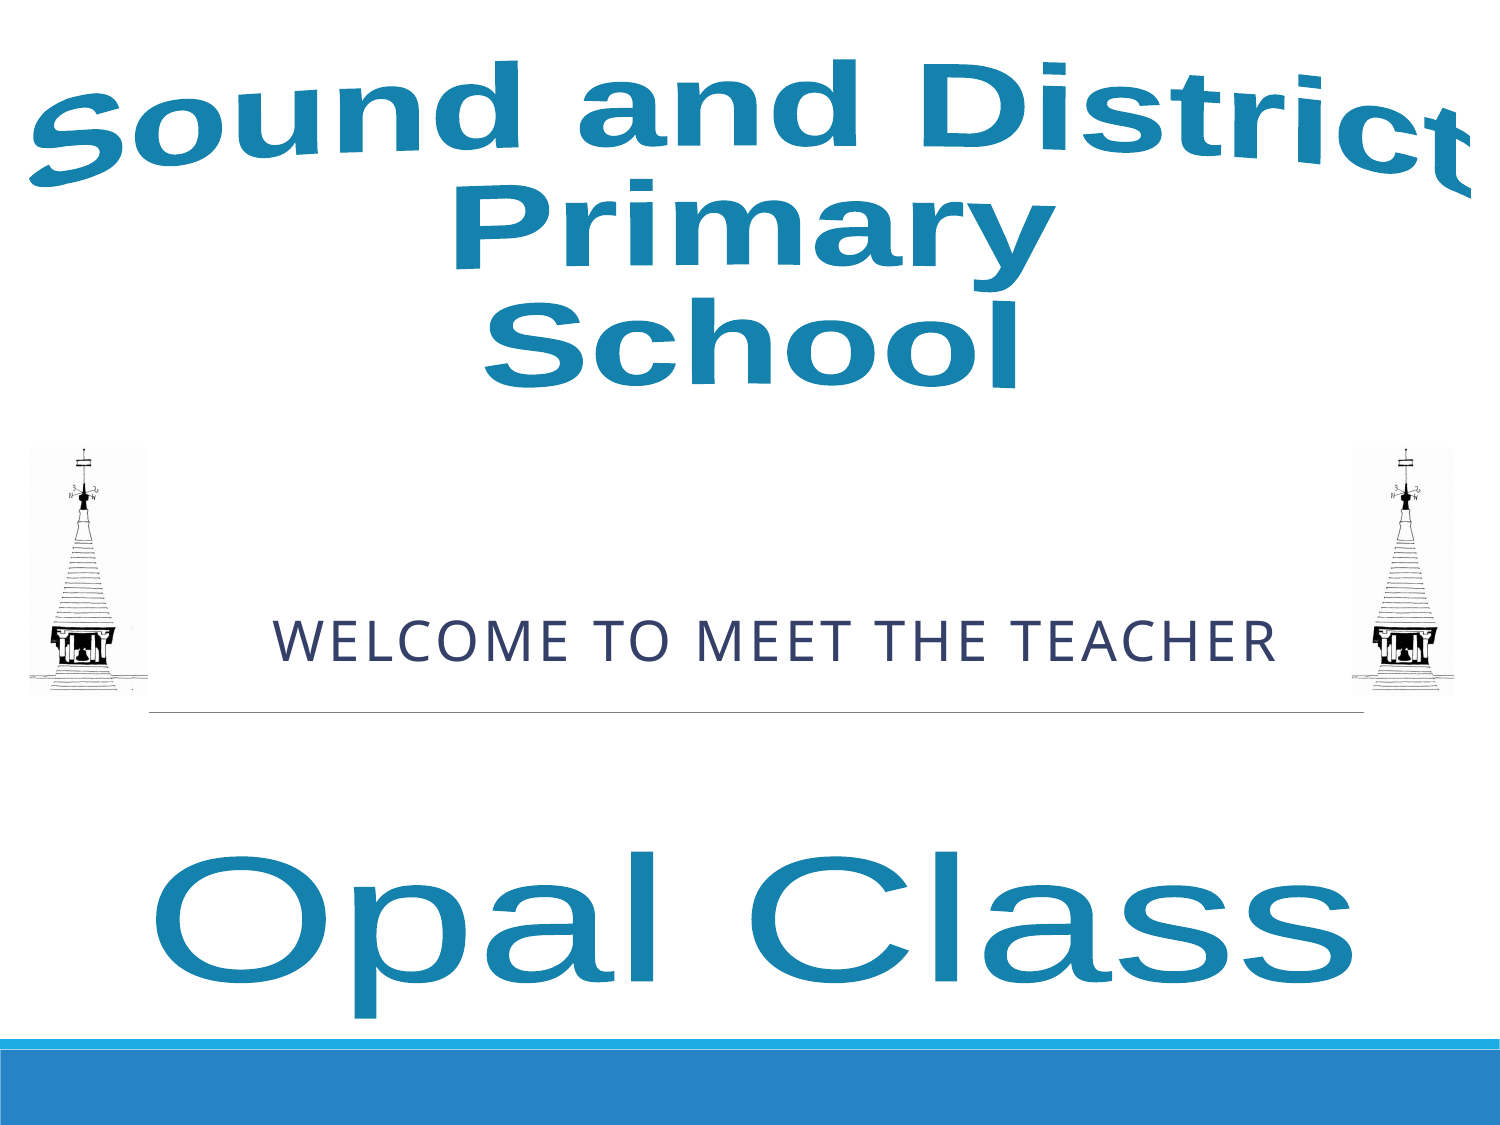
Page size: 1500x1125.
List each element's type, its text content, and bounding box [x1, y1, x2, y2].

picture [1351, 446, 1455, 697]
subtitle Welcome to meet the teacher [156, 605, 1394, 747]
picture [28, 446, 149, 697]
